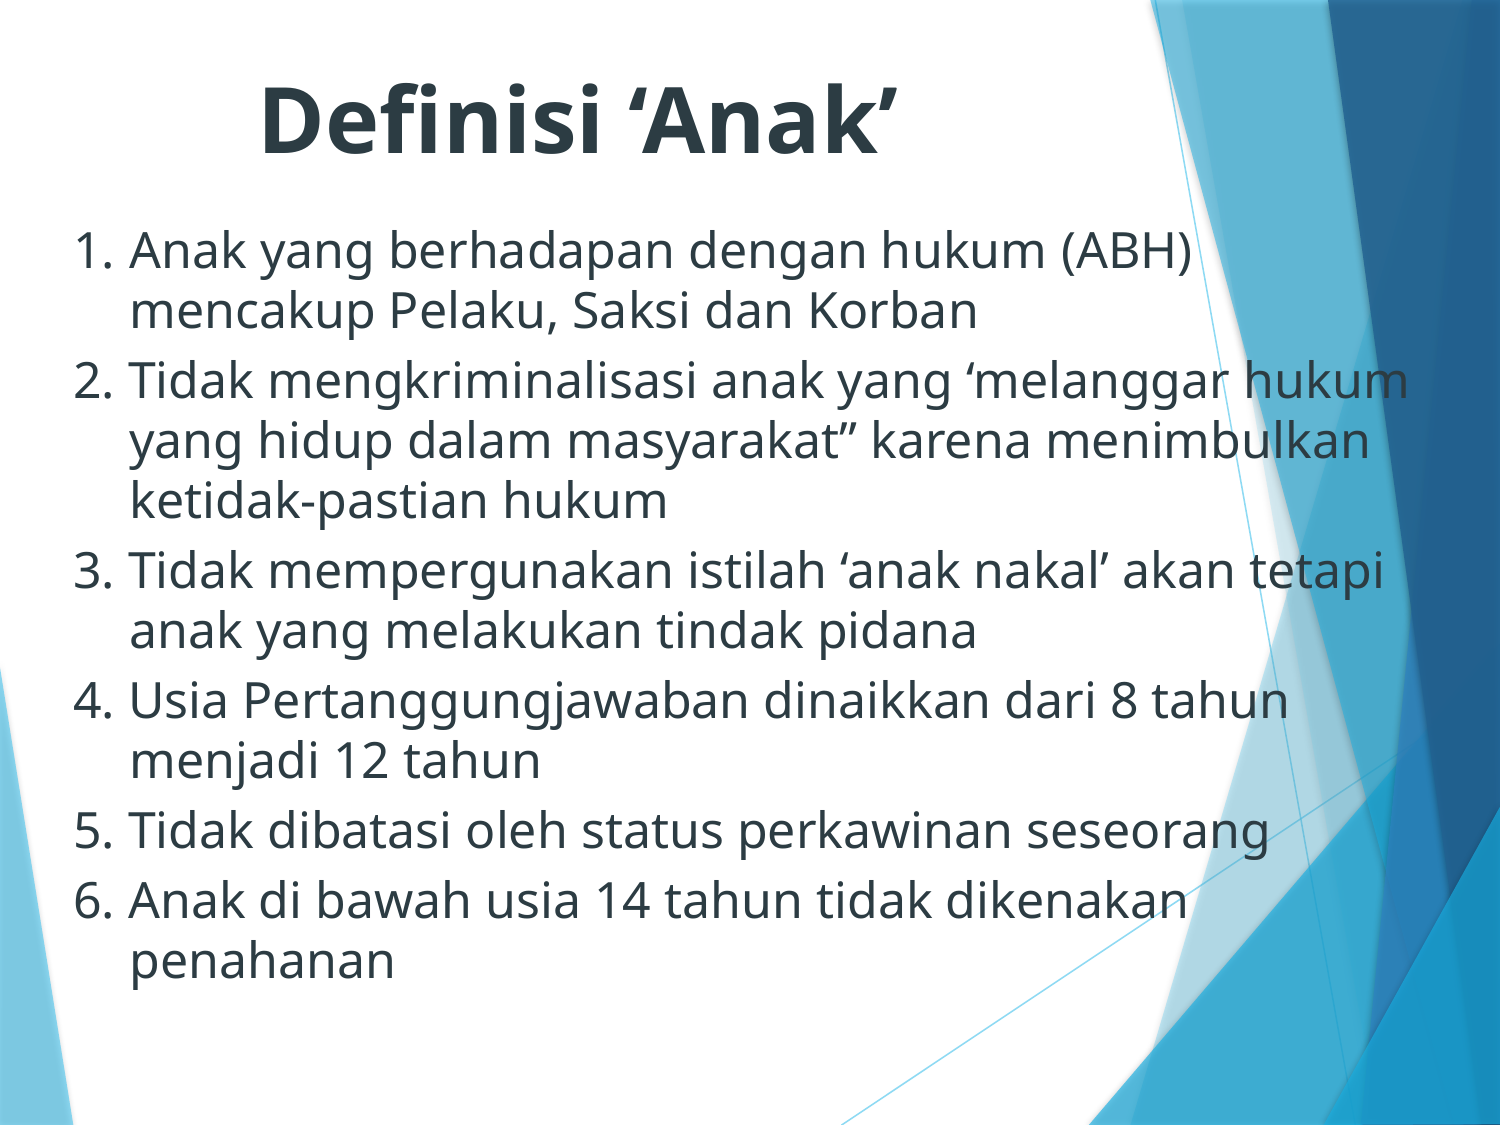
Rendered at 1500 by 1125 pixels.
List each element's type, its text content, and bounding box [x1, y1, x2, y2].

text_box Definisi ‘Anak’ [70, 35, 1110, 200]
text_box 1. Anak yang berhadapan dengan hukum (ABH) mencakup Pelaku, Saksi dan Korban 2. Tidak mengkriminalisasi anak yang ‘melanggar hukum yang hidup dalam masyarakat” karena menimbulkan ketidak-pastian hukum 3. Tidak mempergunakan istilah ‘anak nakal’ akan tetapi anak yang melakukan tindak pidana 4. Usia Pertanggungjawaban dinaikkan dari 8 tahun menjadi 12 tahun 5. Tidak dibatasi oleh status perkawinan seseorang 6. Anak di bawah usia 14 tahun tidak dikenakan penahanan [58, 210, 1453, 1078]
